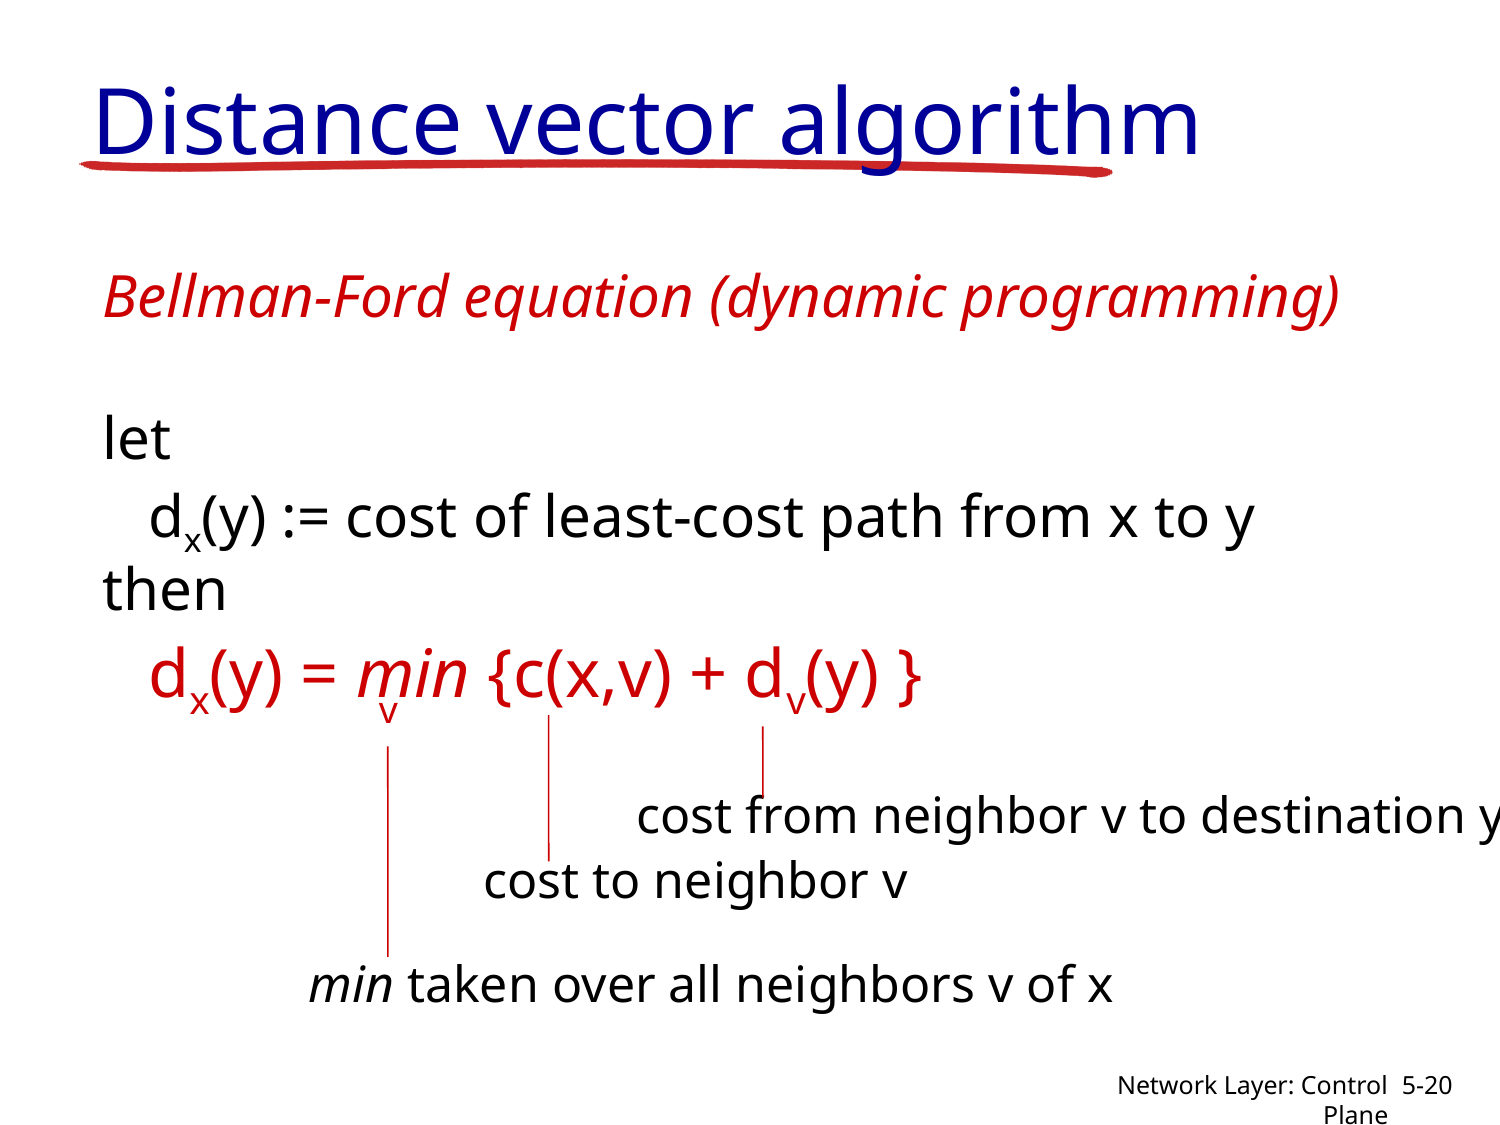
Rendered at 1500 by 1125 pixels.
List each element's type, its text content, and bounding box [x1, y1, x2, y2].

slide_number 5-20 [1387, 1062, 1478, 1107]
title Distance vector algorithm [76, 48, 1352, 187]
list Bellman-Ford equation (dynamic programming) let dx(y) := cost of least-cost path from x to y then dx(y) = min {c(x,v) + dv(y) } [87, 262, 1393, 1025]
picture [74, 154, 1126, 184]
text_box cost to neighbor v [468, 840, 923, 916]
text_box cost from neighbor v to destination y [621, 775, 1500, 851]
footer Network Layer: Control Plane [1045, 1062, 1404, 1102]
text_box v [364, 678, 413, 739]
text_box min taken over all neighbors v of x [293, 945, 1130, 1020]
